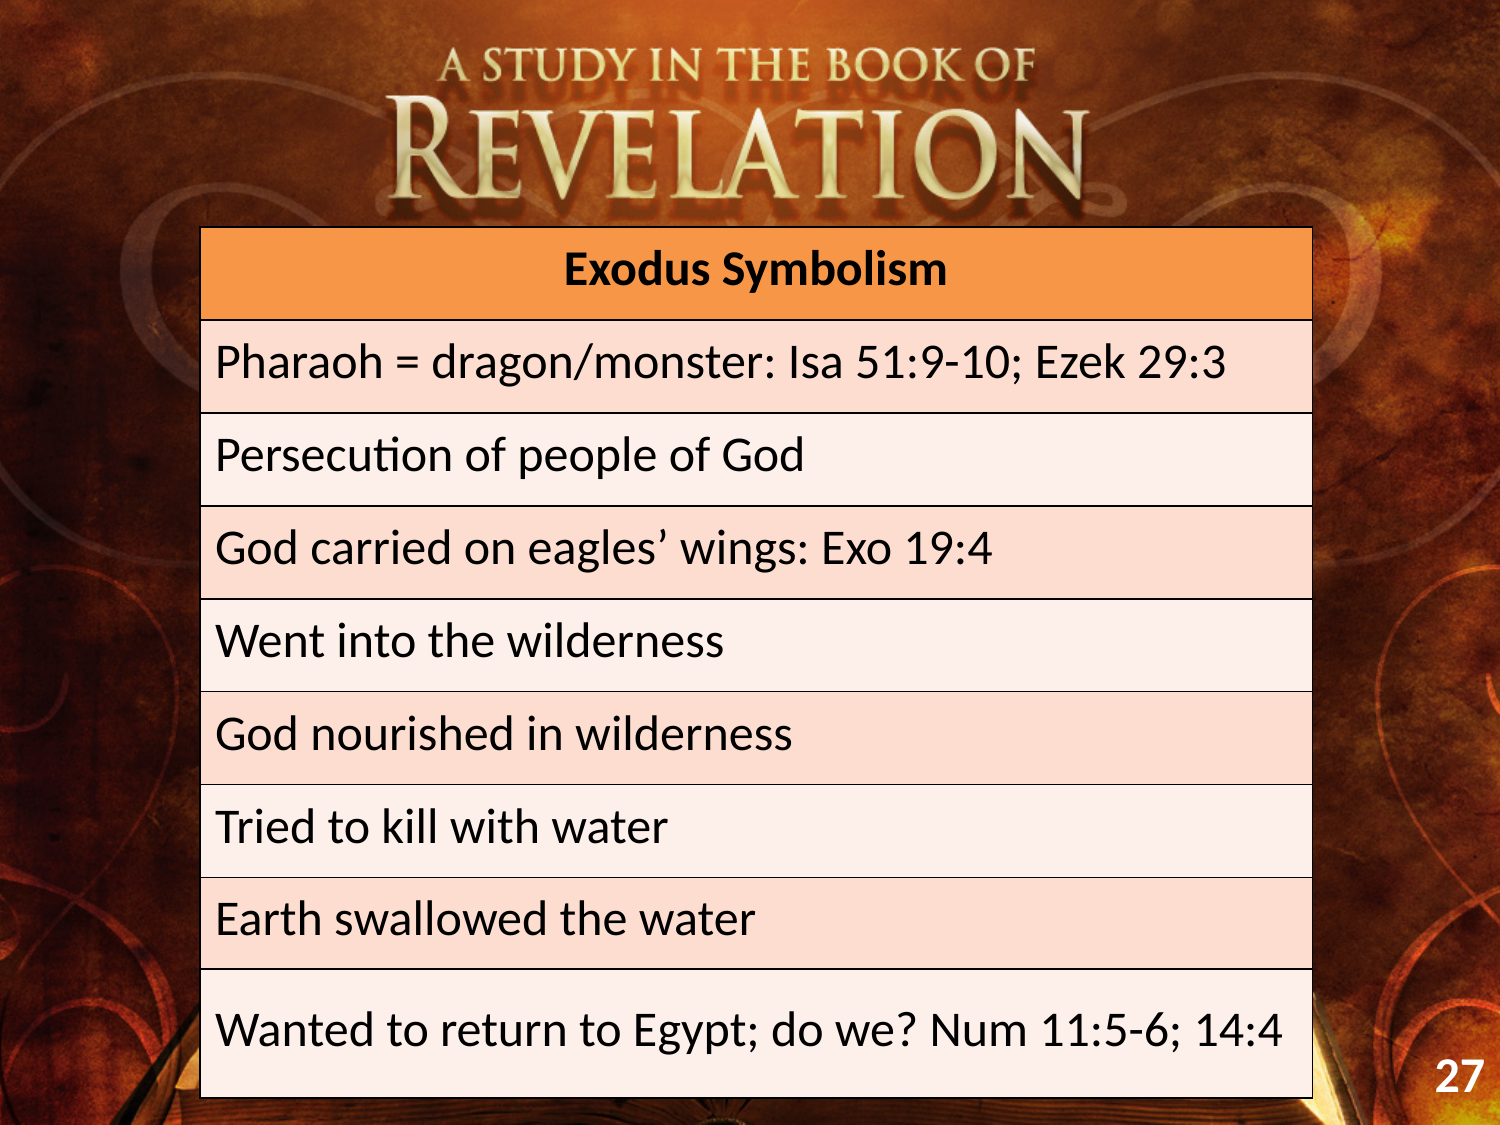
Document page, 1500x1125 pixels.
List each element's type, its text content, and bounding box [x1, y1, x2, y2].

table_cell Went into the wilderness [201, 600, 1312, 691]
table_cell Tried to kill with water [201, 785, 1312, 877]
table_header Exodus Symbolism [201, 228, 1312, 319]
table_cell Wanted to return to Egypt; do we? Num 11:5-6; 14:4 [201, 970, 1312, 1097]
table_cell Persecution of people of God [201, 414, 1312, 505]
picture [0, 0, 1500, 1125]
table_cell God nourished in wilderness [201, 692, 1312, 784]
table_cell Earth swallowed the water [201, 878, 1312, 968]
table_cell God carried on eagles’ wings: Exo 19:4 [201, 507, 1312, 598]
slide_number 27 [1149, 1042, 1500, 1103]
table_cell Pharaoh = dragon/monster: Isa 51:9-10; Ezek 29:3 [201, 321, 1312, 412]
